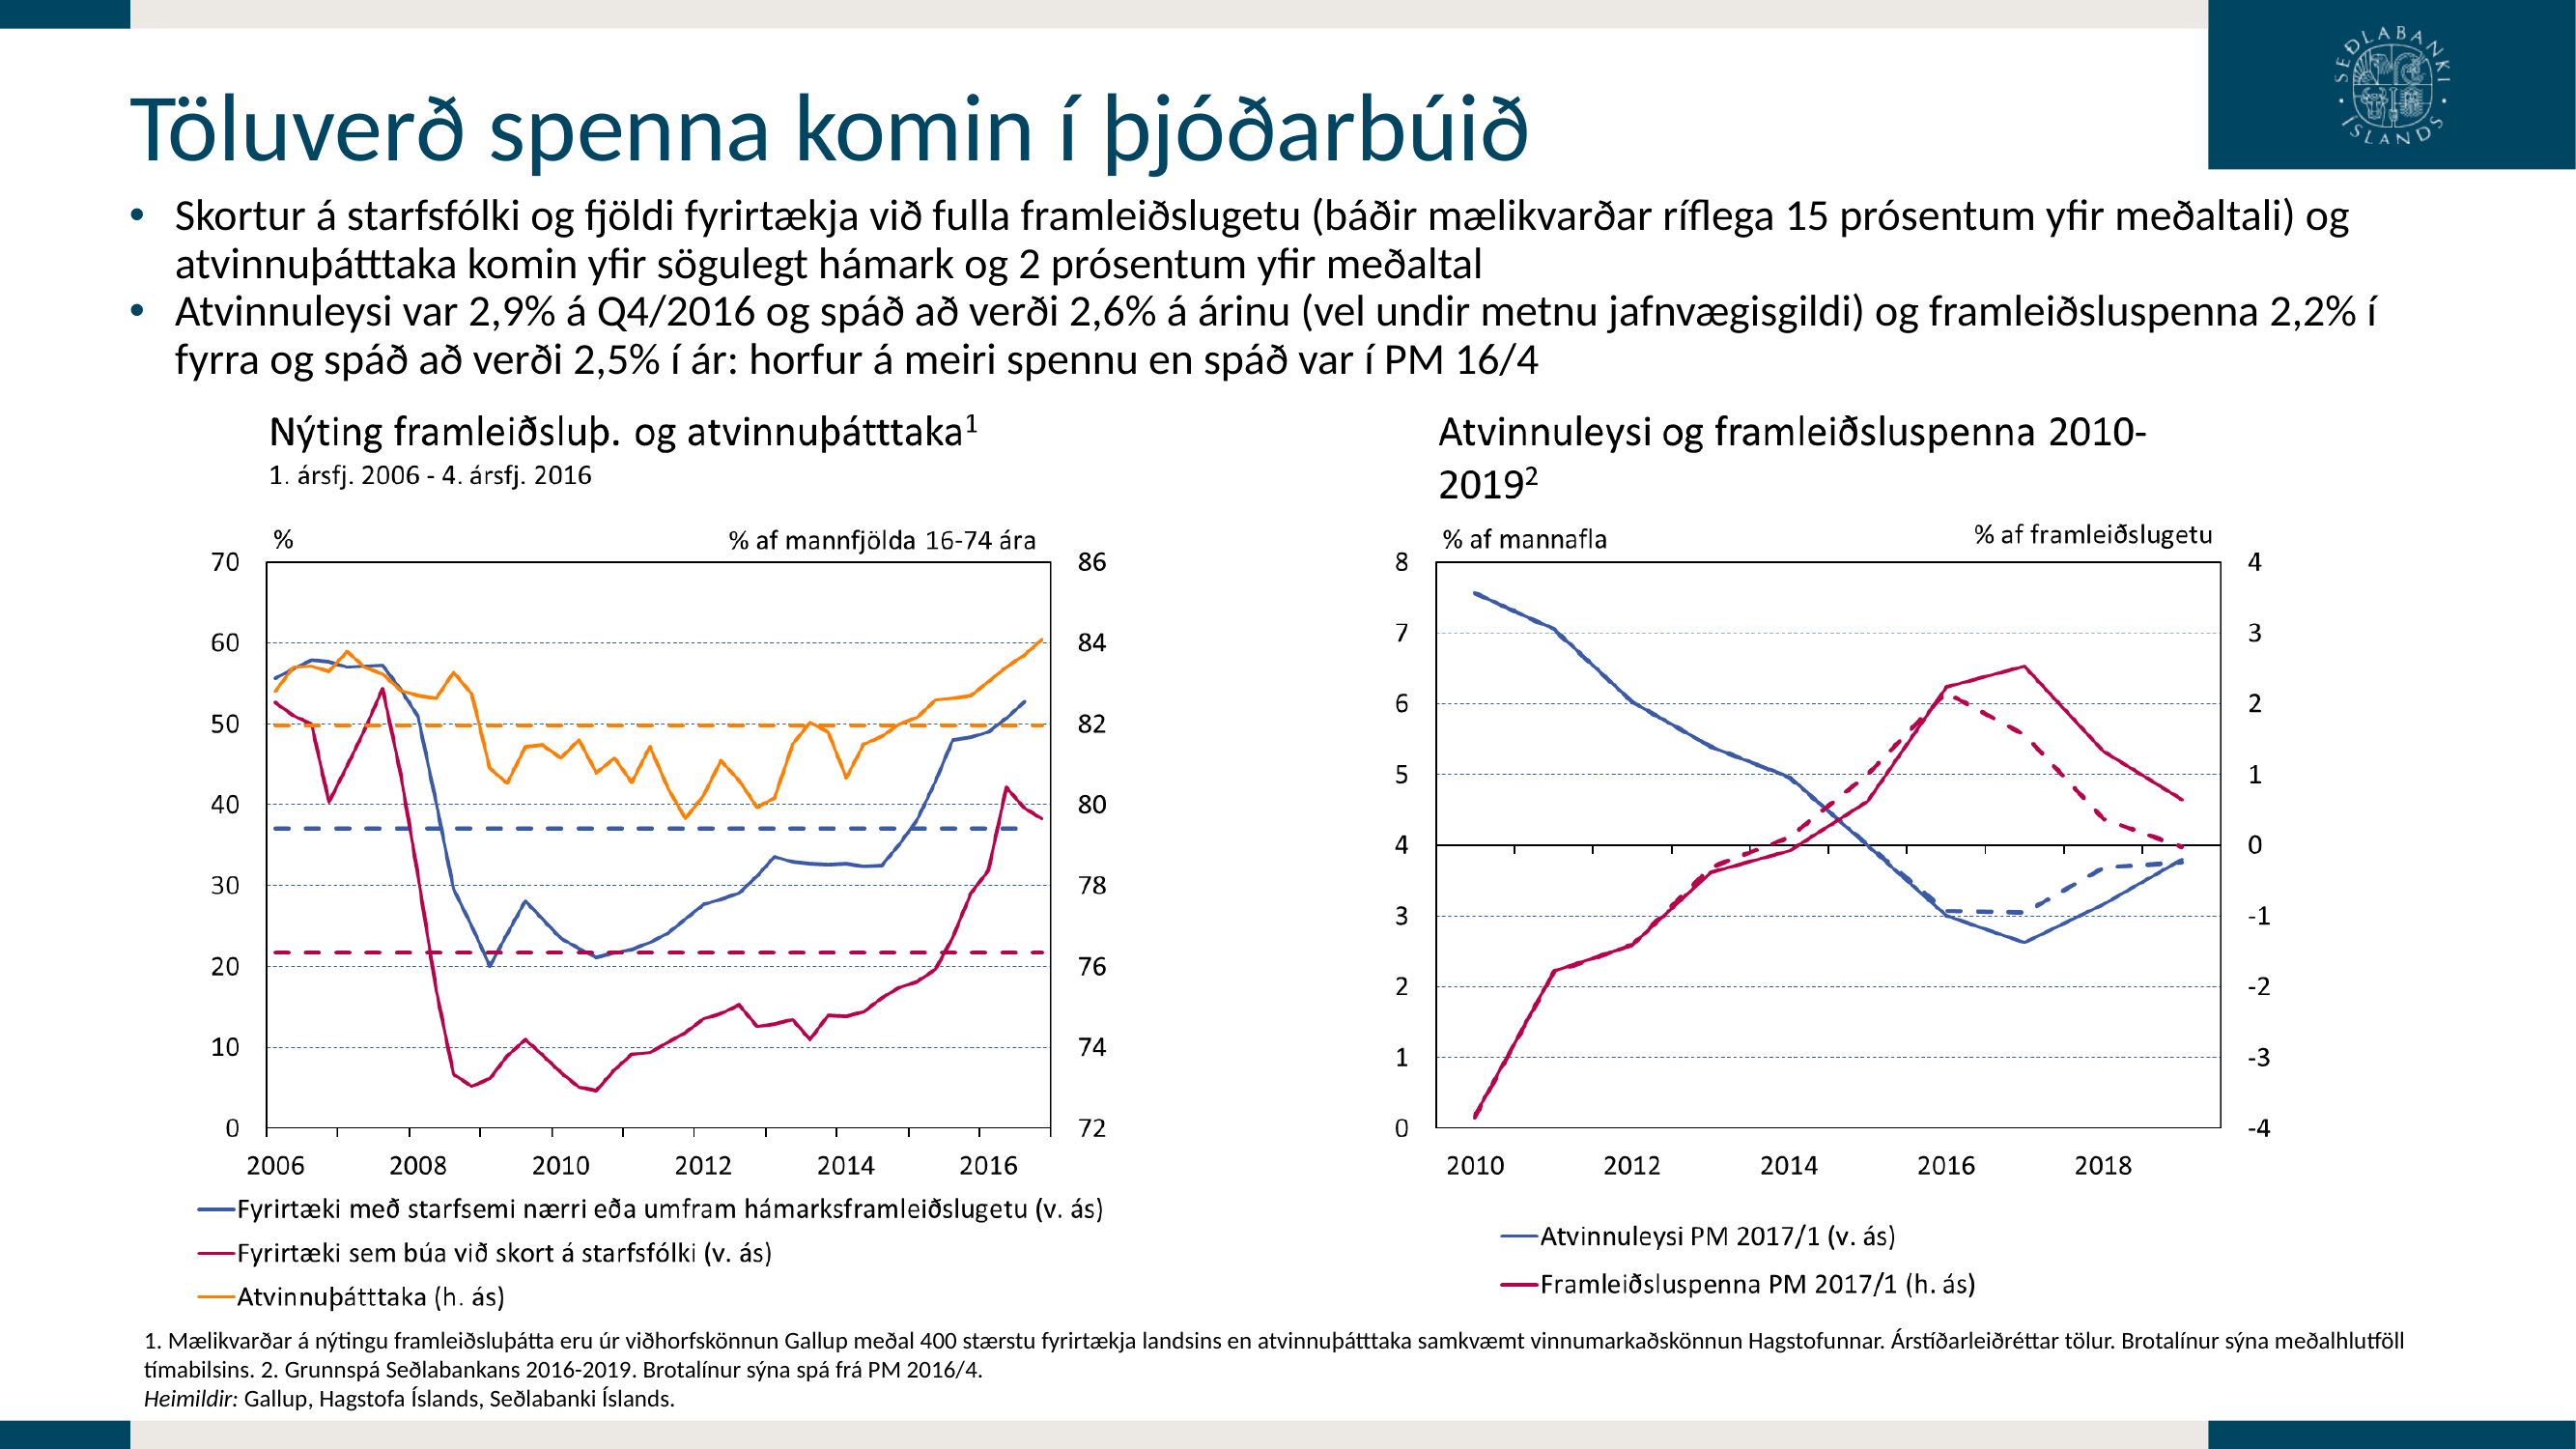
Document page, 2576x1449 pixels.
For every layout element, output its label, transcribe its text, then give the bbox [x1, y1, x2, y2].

title Töluverð spenna komin í þjóðarbúið [129, 86, 2178, 192]
text_box 1. Mælikvarðar á nýtingu framleiðsluþátta eru úr viðhorfskönnun Gallup meðal 400 stærstu fyrirtækja landsins en atvinnuþátttaka samkvæmt vinnumarkaðskönnun Hagstofunnar. Árstíðarleiðréttar tölur. Brotalínur sýna meðalhlutföll tímabilsins. 2. Grunnspá Seðlabankans 2016-2019. Brotalínur sýna spá frá PM 2016/4. Heimildir: Gallup, Hagstofa Íslands, Seðlabanki Íslands. [1123, 1316, 1335, 1419]
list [170, 382, 1118, 1438]
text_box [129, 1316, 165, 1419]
text_box 1. Mælikvarðar á nýtingu framleiðsluþátta eru úr viðhorfskönnun Gallup meðal 400 stærstu fyrirtækja landsins en atvinnuþátttaka samkvæmt vinnumarkaðskönnun Hagstofunnar. Árstíðarleiðréttar tölur. Brotalínur sýna meðalhlutföll tímabilsins. 2. Grunnspá Seðlabankans 2016-2019. Brotalínur sýna spá frá PM 2016/4. Heimildir: Gallup, Hagstofa Íslands, Seðlabanki Íslands. [2292, 1316, 2448, 1419]
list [1340, 382, 2287, 1438]
list Skortur á starfsfólki og fjöldi fyrirtækja við fulla framleiðslugetu (báðir mælikvarðar ríflega 15 prósentum yfir meðaltali) og atvinnuþátttaka komin yfir sögulegt hámark og 2 prósentum yfir meðaltal Atvinnuleysi var 2,9% á Q4/2016 og spáð að verði 2,6% á árinu (vel undir metnu jafnvægisgildi) og framleiðsluspenna 2,2% í fyrra og spáð að verði 2,5% í ár: horfur á meiri spennu en spáð var í PM 16/4 [129, 192, 2448, 399]
